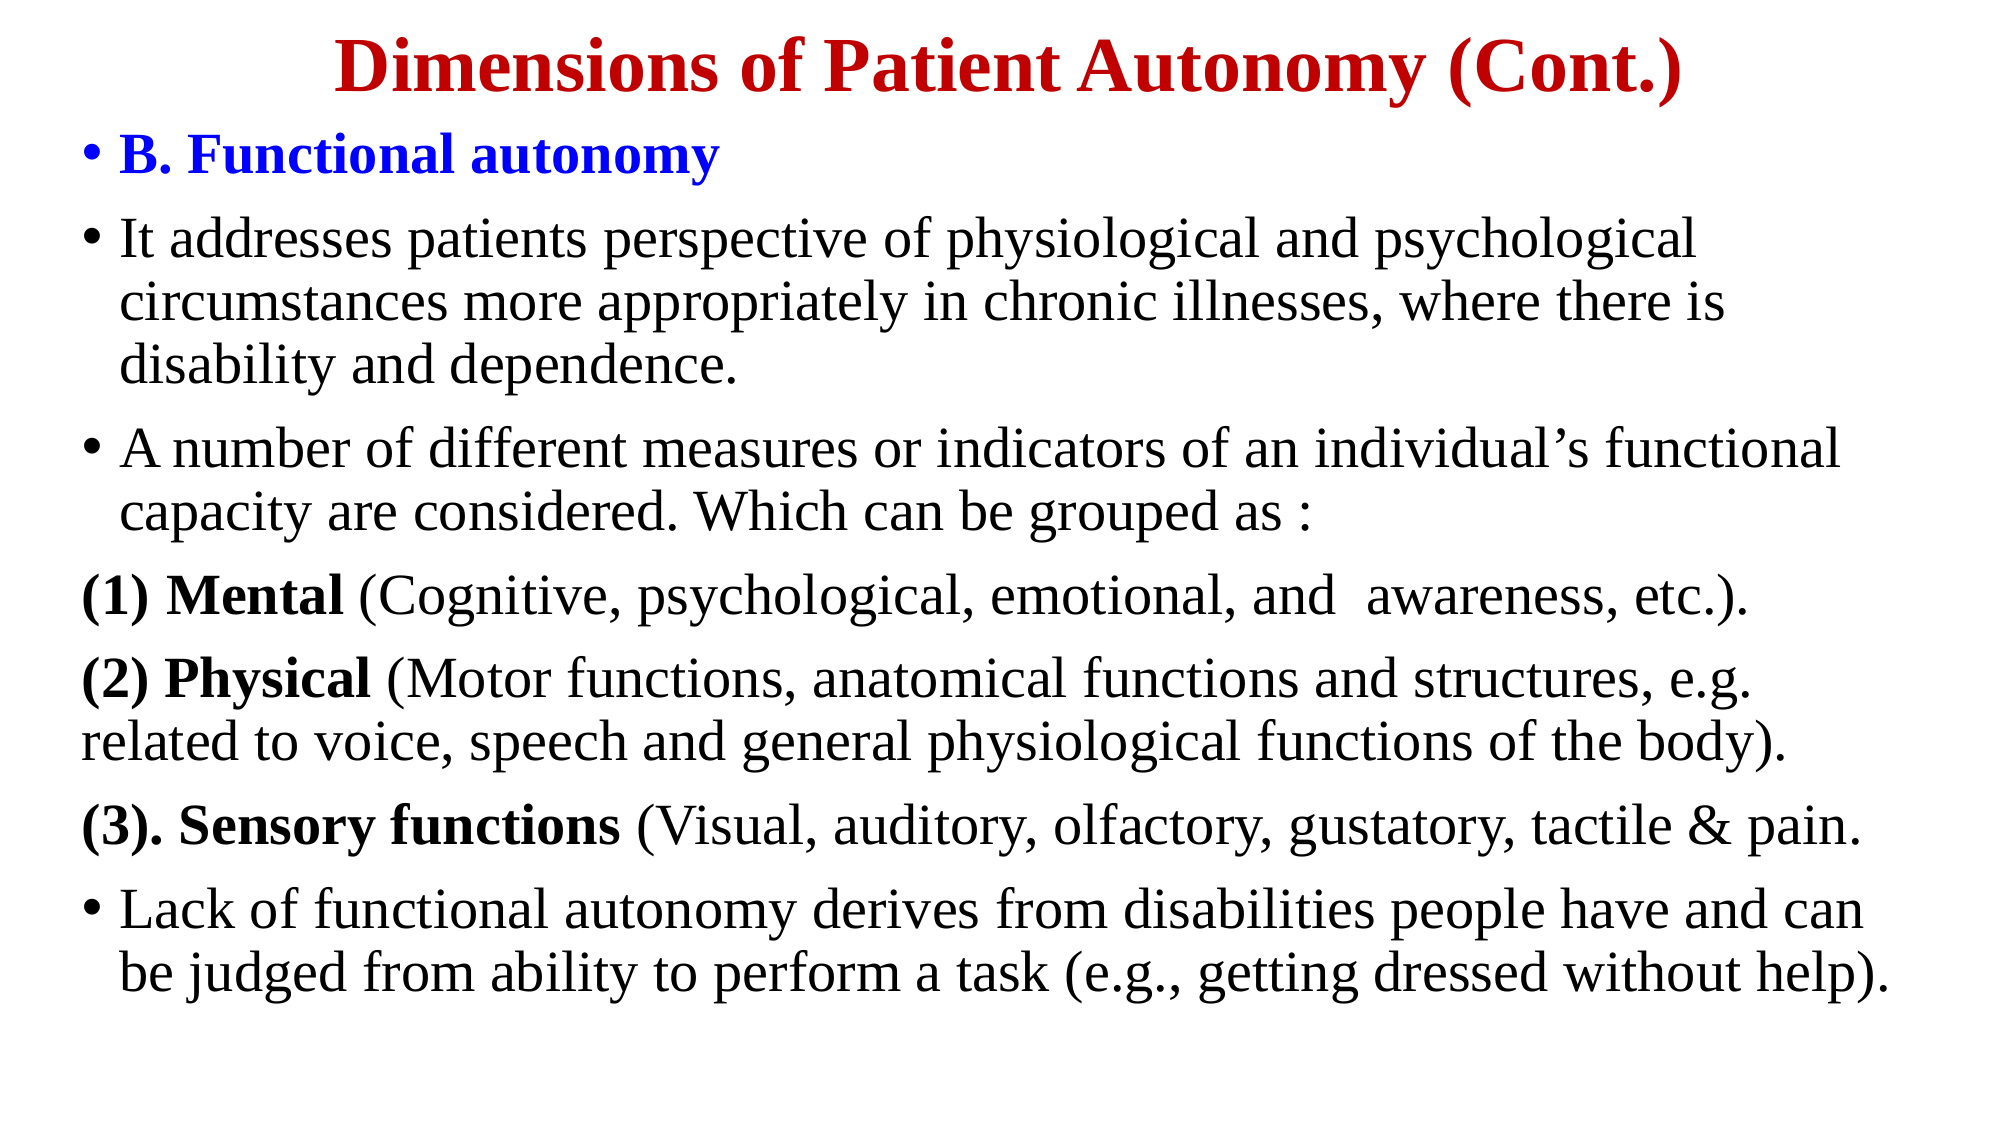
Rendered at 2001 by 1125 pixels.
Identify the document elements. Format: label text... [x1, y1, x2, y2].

title Dimensions of Patient Autonomy (Cont.) [137, 16, 1863, 116]
list B. Functional autonomy It addresses patients perspective of physiological and psychological circumstances more appropriately in chronic illnesses, where there is disability and dependence. A number of different measures or indicators of an individual’s functional capacity are considered. Which can be grouped as : Mental (Cognitive, psychological, emotional, and awareness, etc.). (2) Physical (Motor functions, anatomical functions and structures, e.g. related to voice, speech and general physiological functions of the body). (3). Sensory functions (Visual, auditory, olfactory, gustatory, tactile & pain. Lack of functional autonomy derives from disabilities people have and can be judged from ability to perform a task (e.g., getting dressed without help). [66, 116, 1929, 1031]
